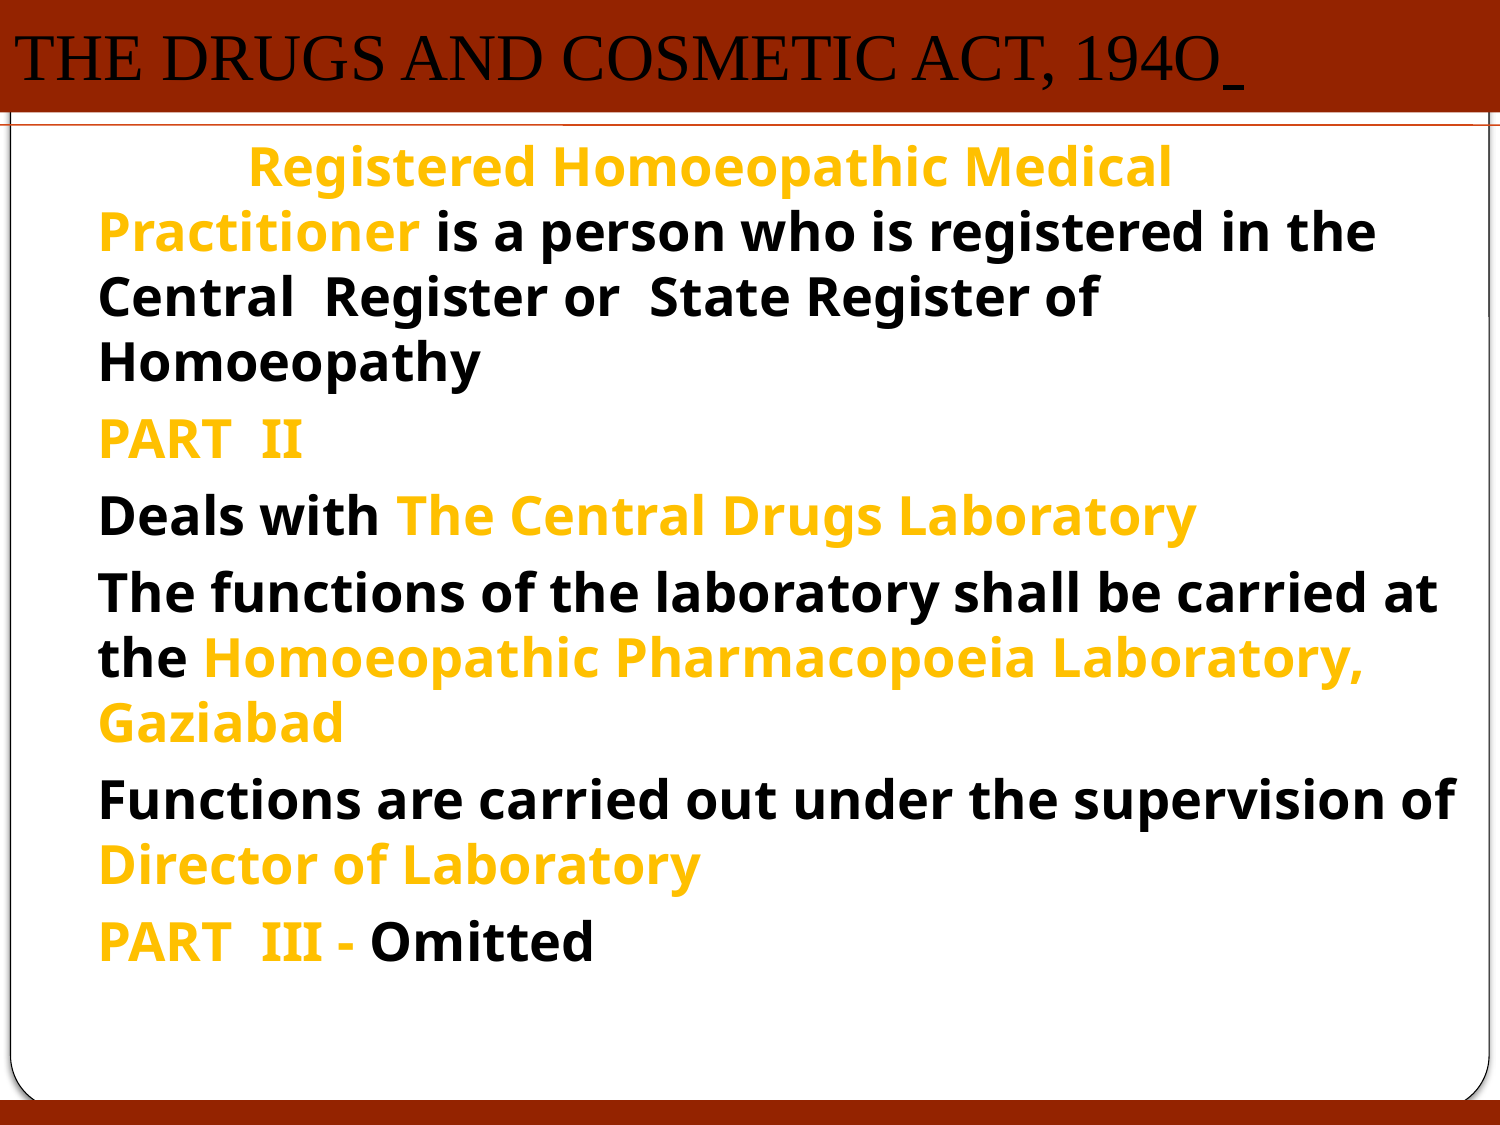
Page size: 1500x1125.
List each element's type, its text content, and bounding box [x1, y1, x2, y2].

list Registered Homoeopathic Medical Practitioner is a person who is registered in the Central Register or State Register of Homoeopathy PART II Deals with The Central Drugs Laboratory The functions of the laboratory shall be carried at the Homoeopathic Pharmacopoeia Laboratory, Gaziabad Functions are carried out under the supervision of Director of Laboratory PART III - Omitted [37, 125, 1475, 1088]
text_box [0, 1100, 1500, 1125]
title THE DRUGS AND COSMETIC ACT, 194O [0, 0, 1500, 113]
